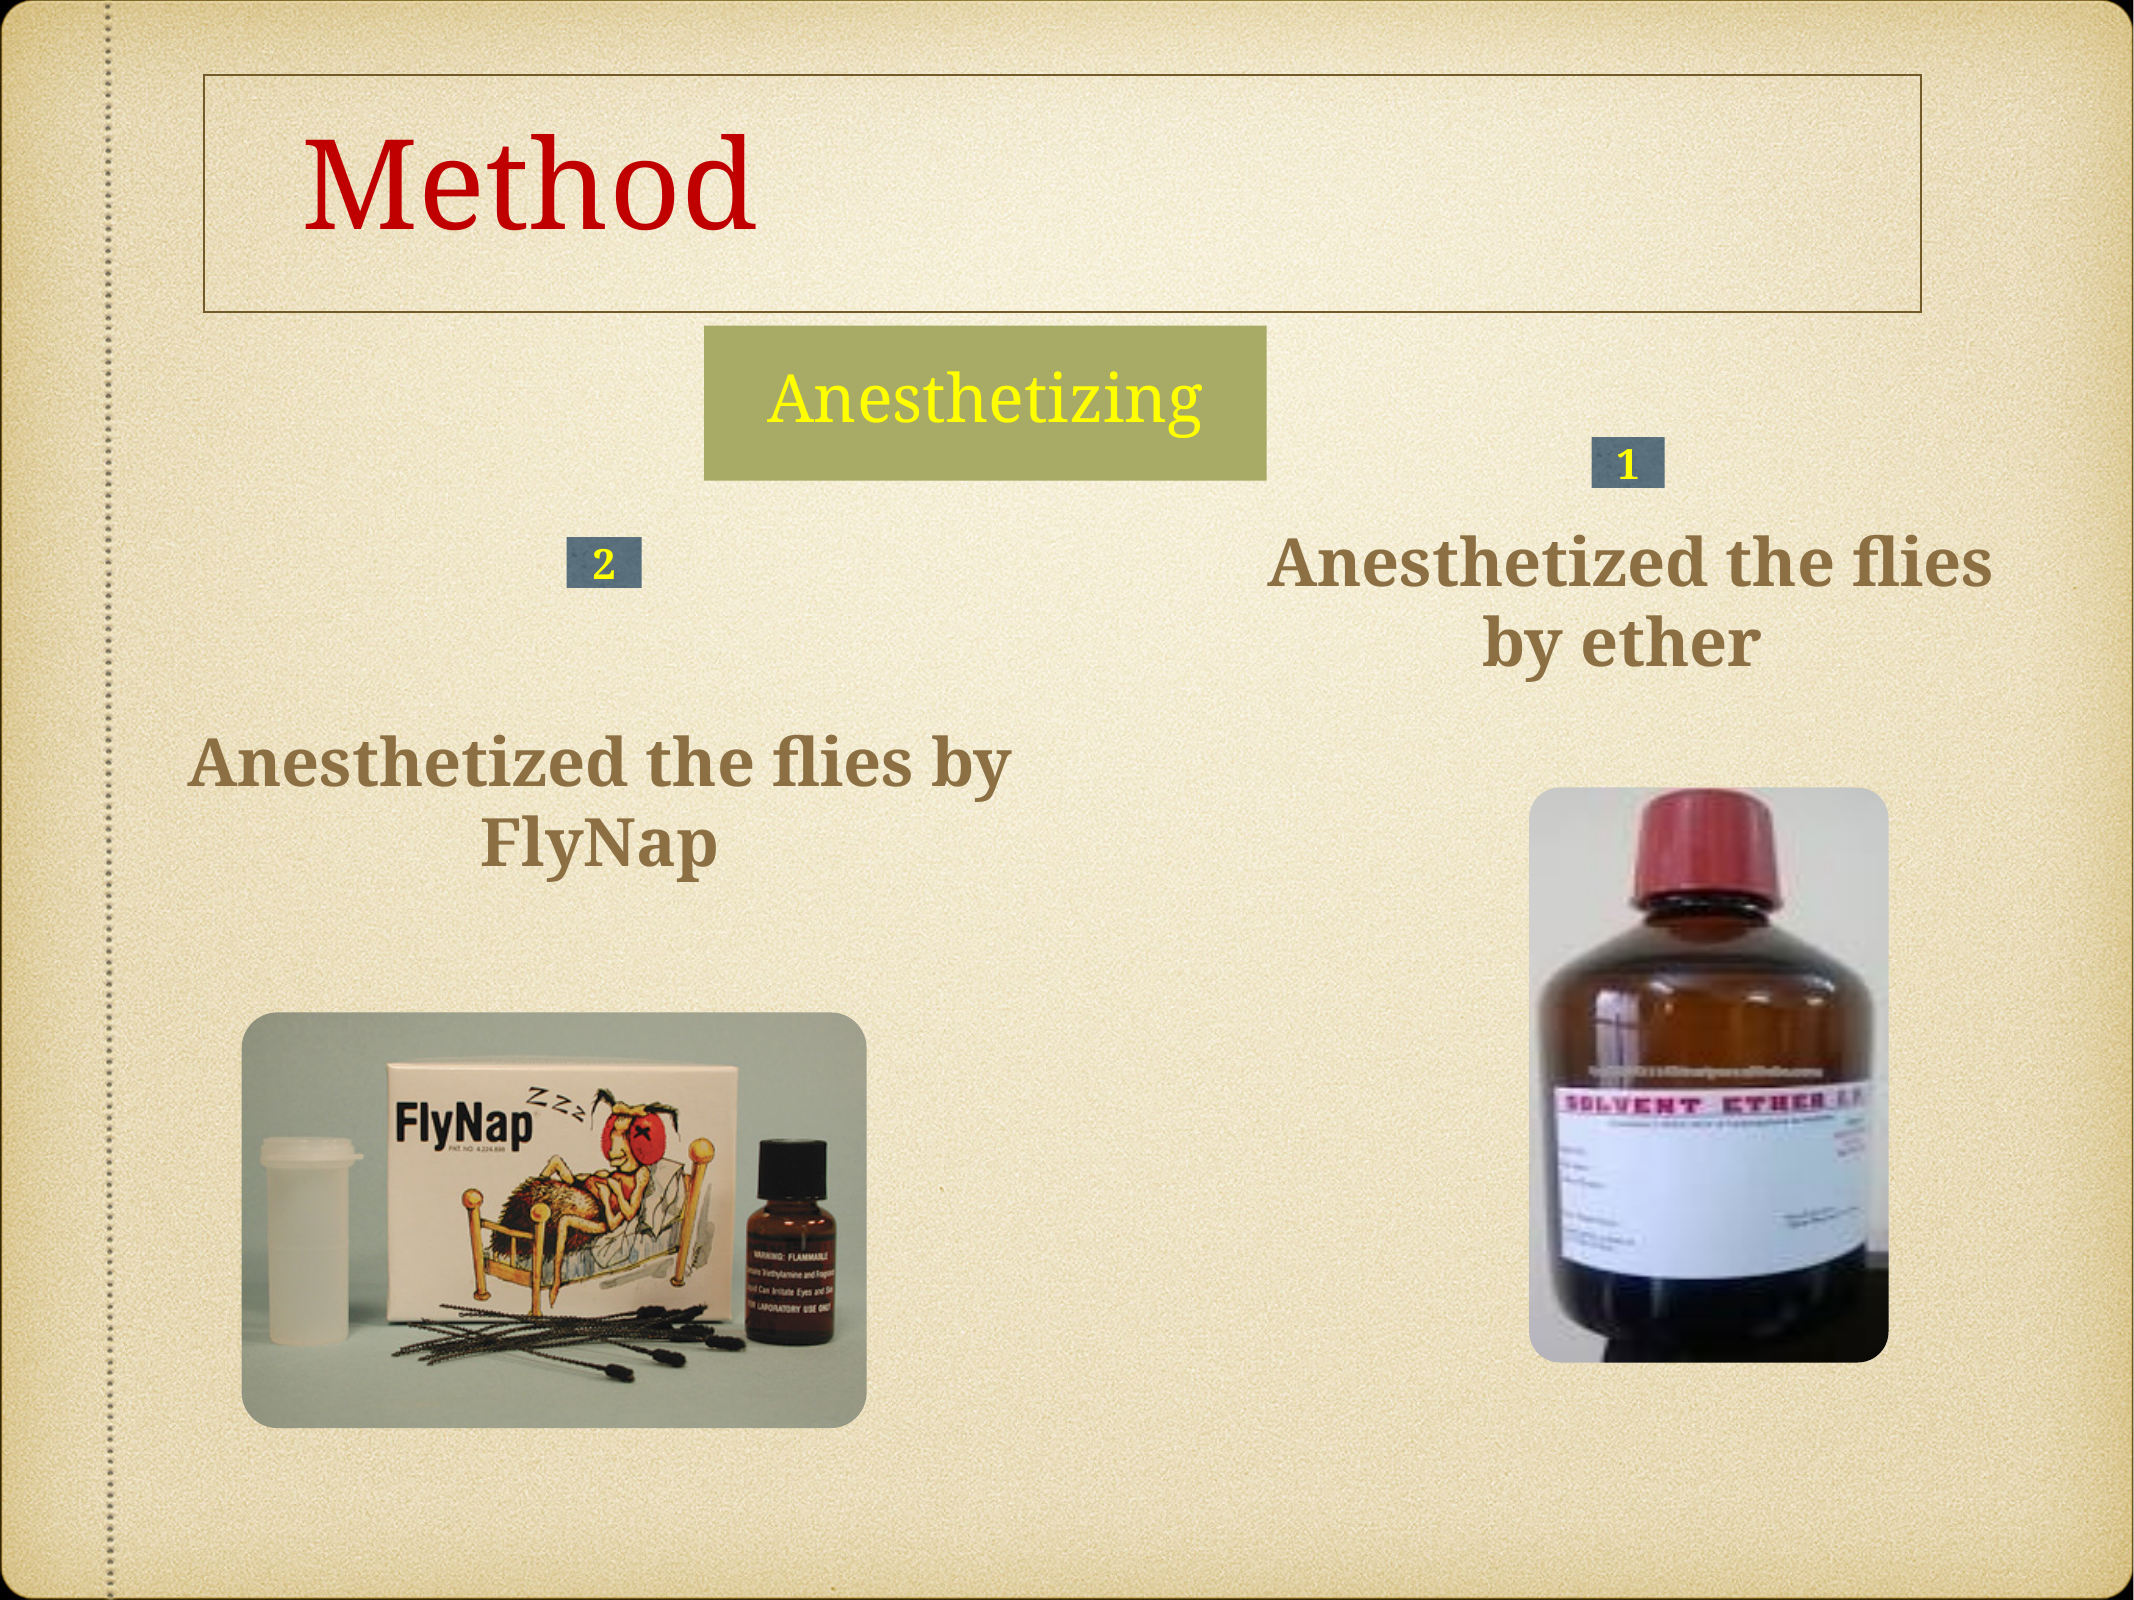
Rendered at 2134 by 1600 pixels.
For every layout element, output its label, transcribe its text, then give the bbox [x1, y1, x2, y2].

text_box 2 [566, 537, 642, 588]
text_box Anesthetized the flies by FlyNap [66, 712, 1134, 888]
text_box 1 [1591, 437, 1665, 488]
title Method [203, 74, 1922, 313]
text_box Anesthetized the flies by ether [1208, 512, 2055, 688]
picture [0, 0, 2134, 1600]
text_box Anesthetizing [704, 325, 1267, 481]
